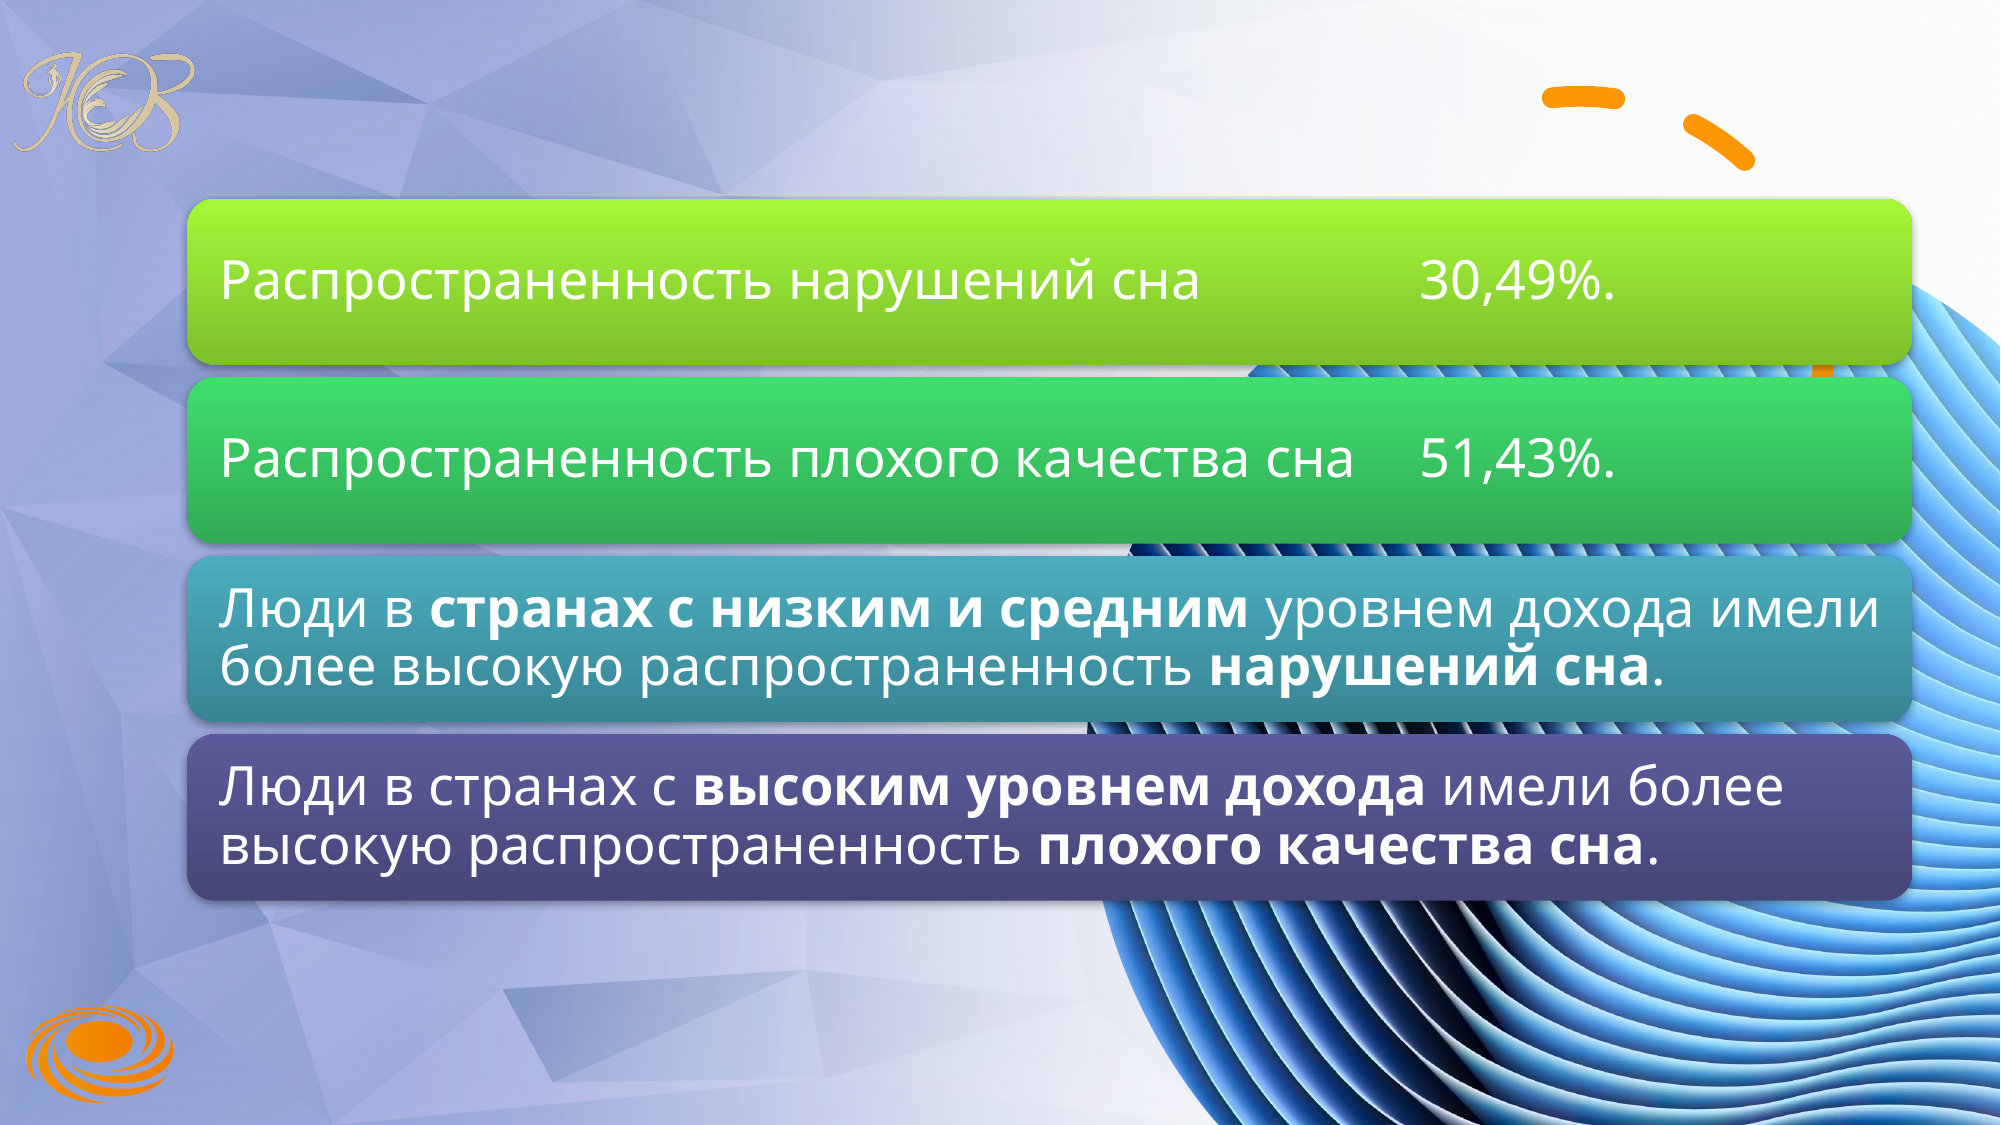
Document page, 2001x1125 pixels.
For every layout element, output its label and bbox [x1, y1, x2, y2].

text_box [209, 0, 2000, 211]
text_box [0, 215, 1080, 1125]
text_box [186, 192, 1913, 907]
text_box [1551, 95, 1775, 192]
picture [1085, 0, 2001, 1125]
picture [0, 0, 208, 208]
picture [21, 991, 186, 1112]
